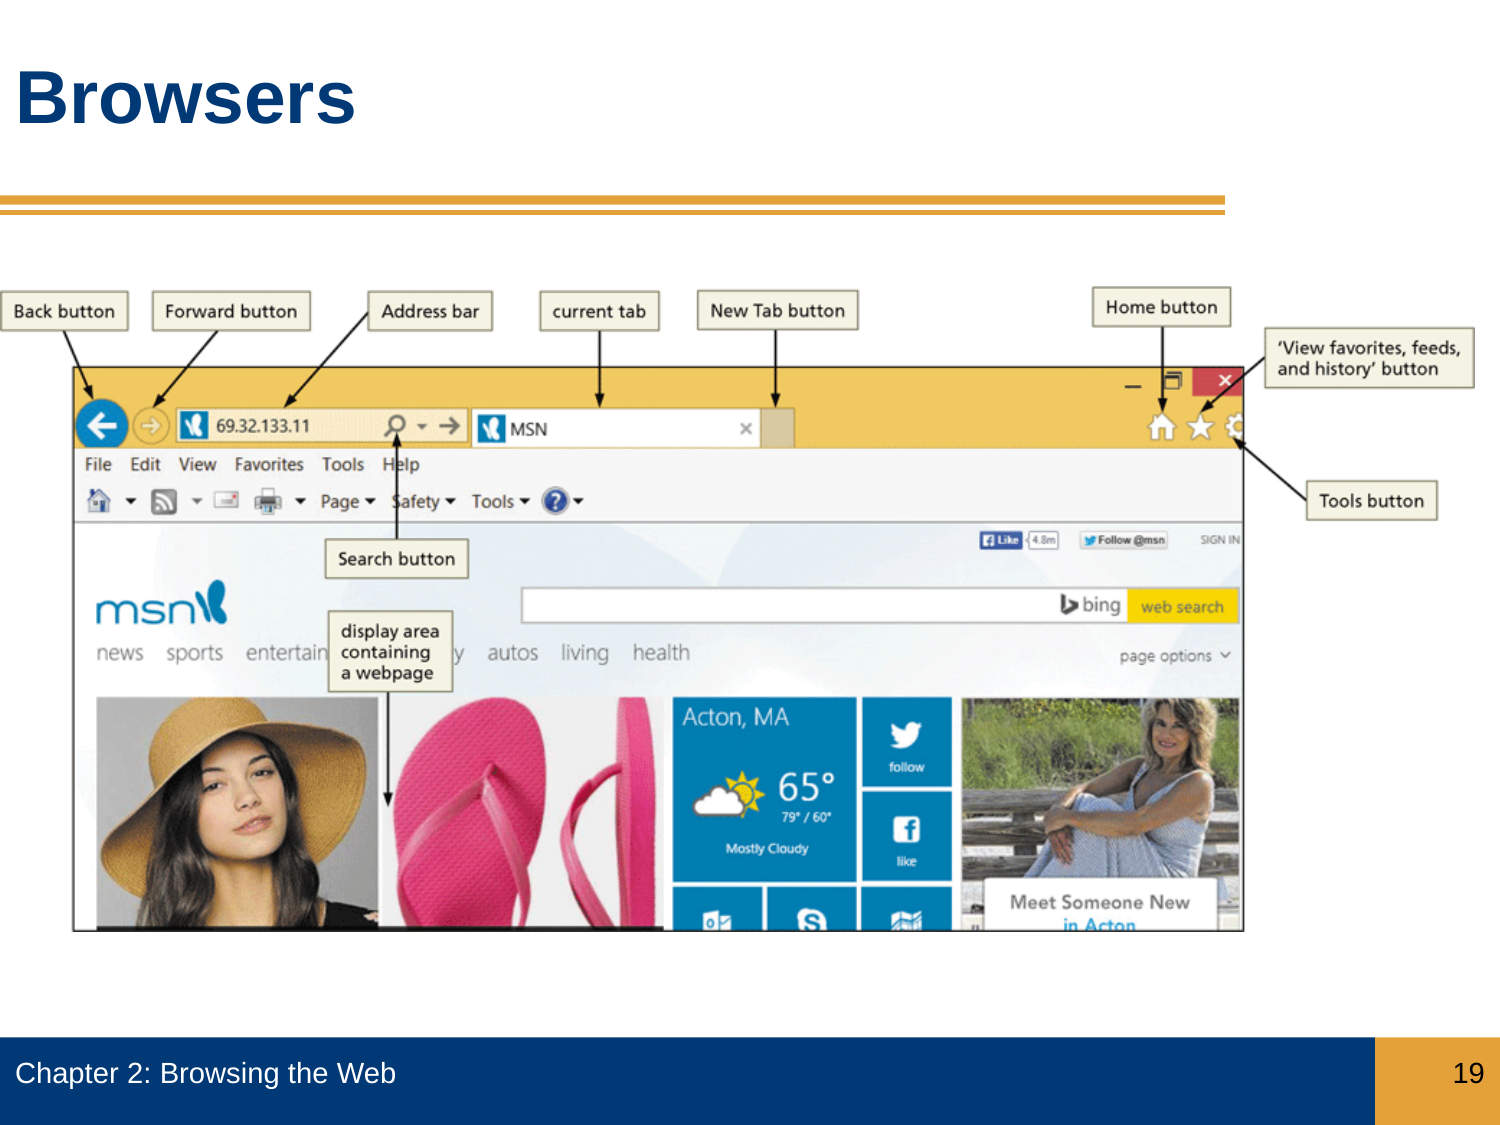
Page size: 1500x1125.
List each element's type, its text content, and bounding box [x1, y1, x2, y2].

slide_number 19 [1374, 1046, 1500, 1125]
title Browsers [0, 0, 1226, 188]
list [0, 285, 1476, 932]
footer Chapter 2: Browsing the Web [0, 1046, 1374, 1125]
